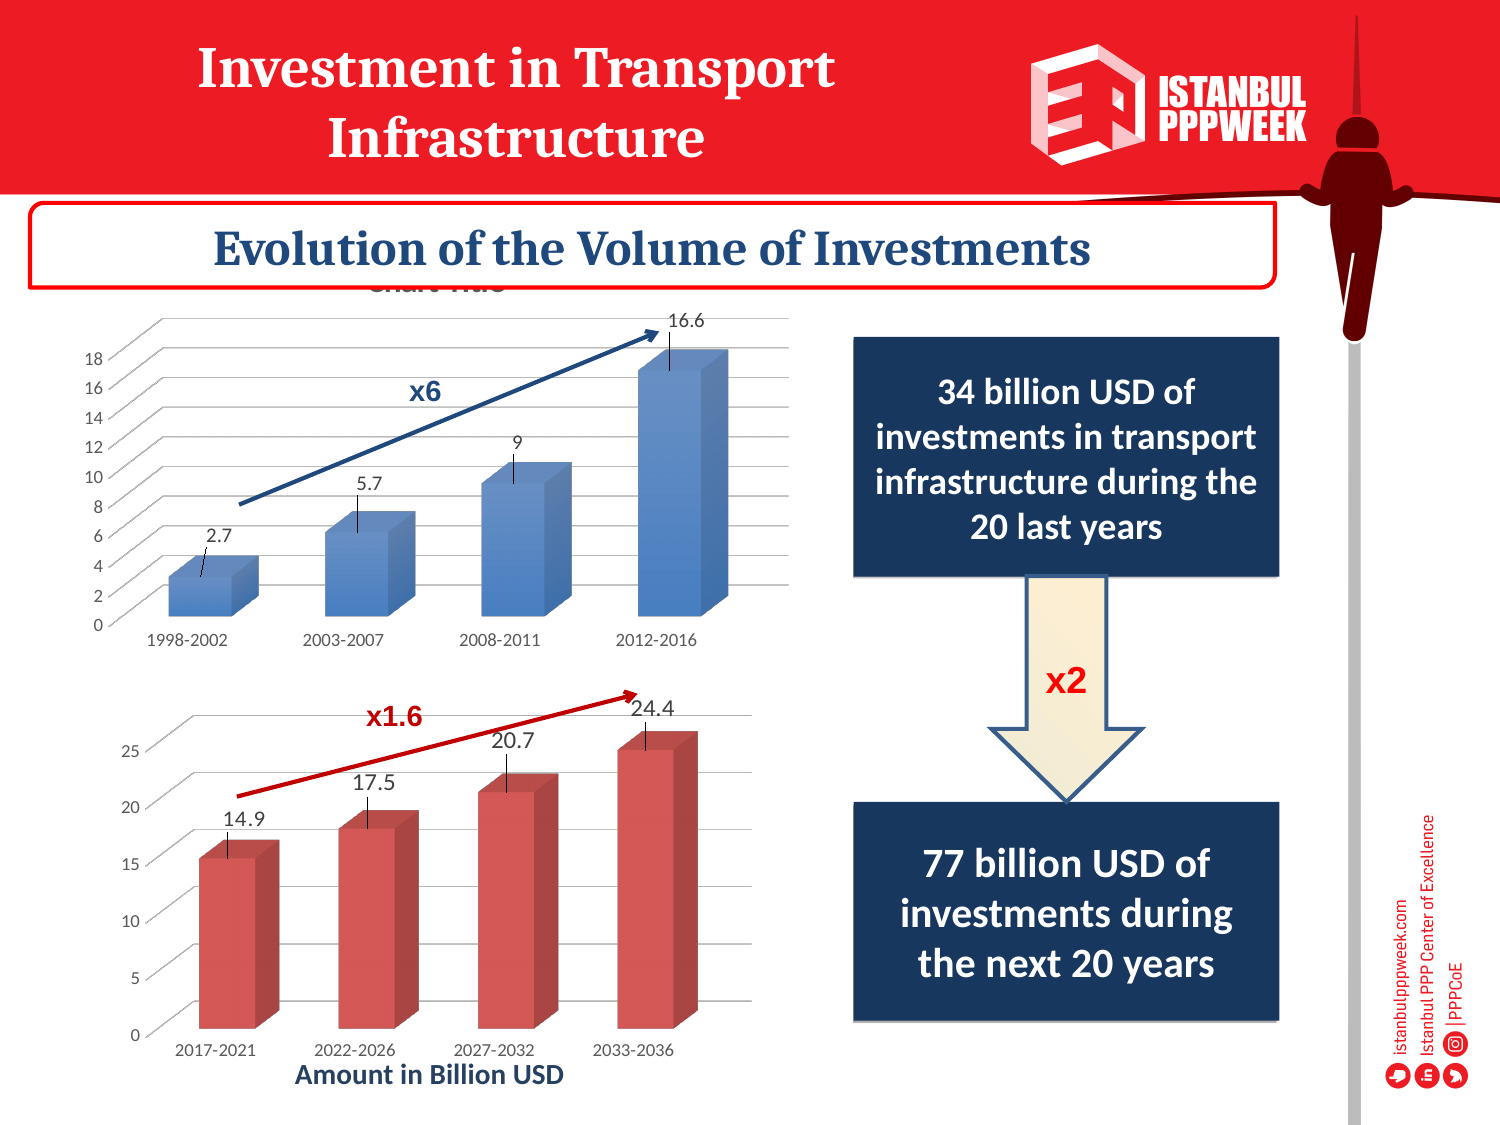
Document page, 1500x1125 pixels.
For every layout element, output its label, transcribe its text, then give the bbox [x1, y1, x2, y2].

text_box [991, 576, 1142, 802]
text_box 34 billion USD of investments in transport infrastructure during the 20 last years [853, 336, 1280, 577]
text_box Investment in Transport Infrastructure [0, 21, 1034, 177]
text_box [238, 331, 660, 505]
text_box Amount in Billion USD [279, 1077, 635, 1103]
text_box x2 [1030, 648, 1103, 709]
picture [0, 0, 1500, 1125]
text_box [236, 693, 639, 797]
text_box Evolution of the Volume of Investments [27, 200, 1278, 290]
chart [61, 240, 812, 661]
chart [97, 698, 776, 1069]
text_box 77 billion USD of investments during the next 20 years [853, 801, 1280, 1021]
